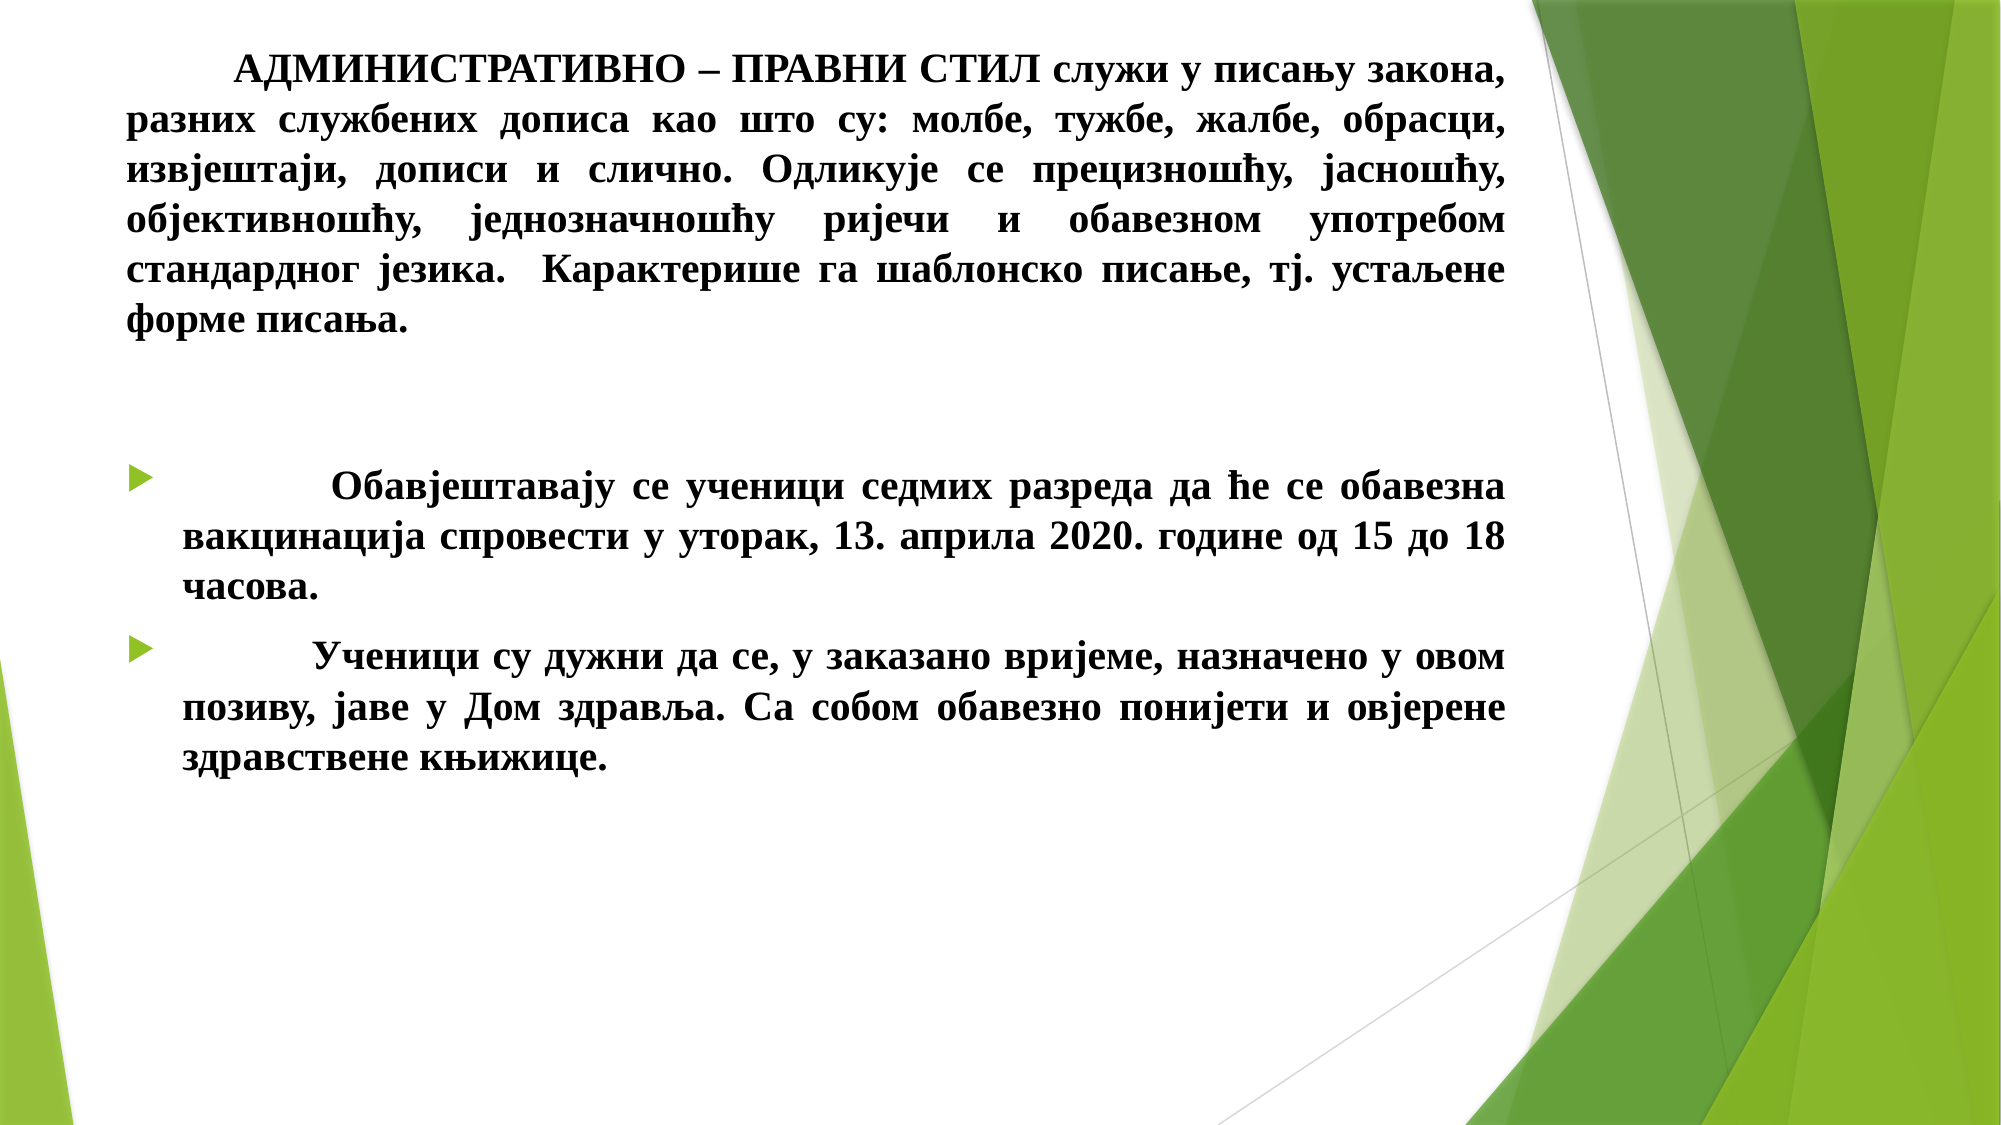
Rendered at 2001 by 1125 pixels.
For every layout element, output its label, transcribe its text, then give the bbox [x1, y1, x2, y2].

title АДМИНИСТРАТИВНО – ПРАВНИ СТИЛ служи у писању закона, разних службених дописа као што су: молбе, тужбе, жалбе, обрасци, извјештаји, дописи и слично. Одликује се прецизношћу, јасношћу, објективношћу, једнозначношћу ријечи и обавезном употребом стандардног језика. Карактерише га шаблонско писање, тј. устаљене форме писања. [111, 32, 1522, 355]
list Обавјештавају се ученици седмих разреда да ће се обавезна вакцинација спровести у уторак, 13. априла 2020. године од 15 до 18 часова. Ученици су дужни да се, у заказано вријеме, назначено у овом позиву, јаве у Дом здравља. Са собом обавезно понијети и овјерене здравствене књижице. [111, 450, 1522, 981]
